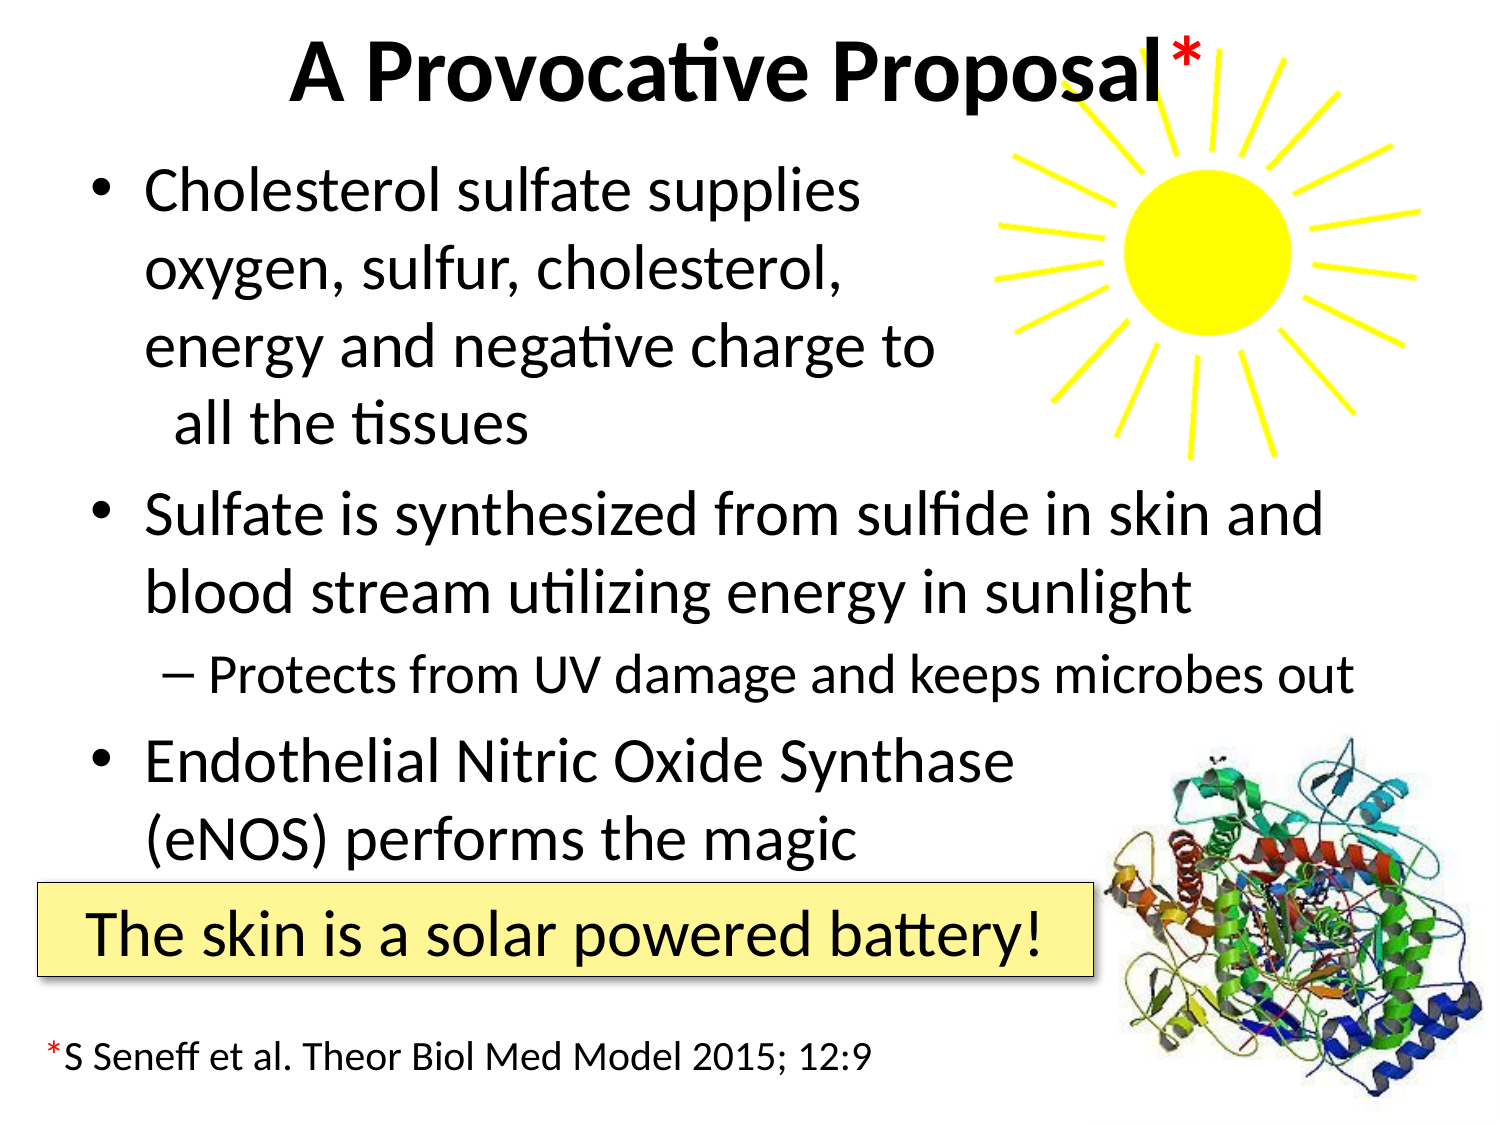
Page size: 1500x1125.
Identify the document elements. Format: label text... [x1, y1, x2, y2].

text_box The skin is a solar powered battery! [37, 882, 1088, 977]
list Cholesterol sulfate supplies oxygen, sulfur, cholesterol, energy energy and negative charge to all the tissues Sulfate is synthesized from sulfide in skin and blood stream utilizing energy in sunlight Protects from UV damage and keeps microbes out Endothelial Nitric Oxide Synthase (eNOS) performs the magic [75, 159, 1425, 879]
title A Provocative Proposal* [75, 0, 1425, 159]
picture [989, 43, 1426, 465]
text_box *S Seneff et al. Theor Biol Med Model 2015; 12:9 [28, 1021, 889, 1086]
picture [1093, 721, 1500, 1125]
